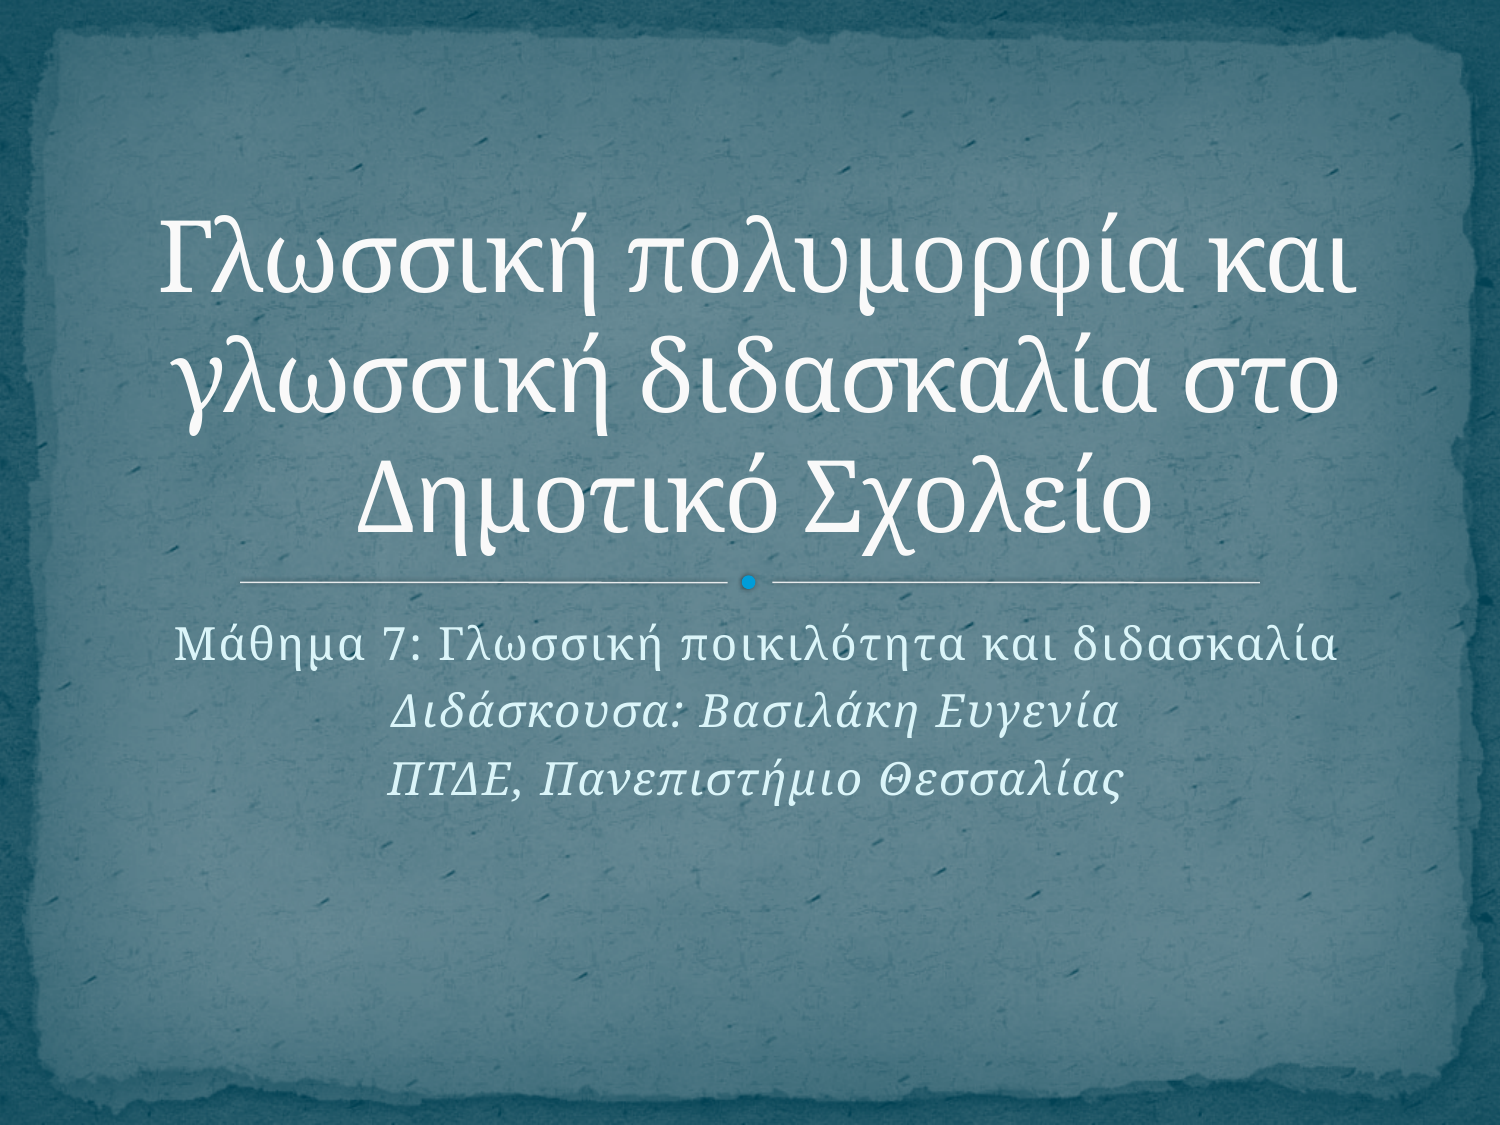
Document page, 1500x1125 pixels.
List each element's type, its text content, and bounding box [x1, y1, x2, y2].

subtitle Μάθημα 7: Γλωσσική ποικιλότητα και διδασκαλία Διδάσκουσα: Βασιλάκη Ευγενία ΠΤΔΕ, Πανεπιστήμιο Θεσσαλίας [75, 606, 1438, 795]
title Γλωσσική πολυμορφία και γλωσσική διδασκαλία στο Δημοτικό Σχολείο [74, 235, 1438, 561]
